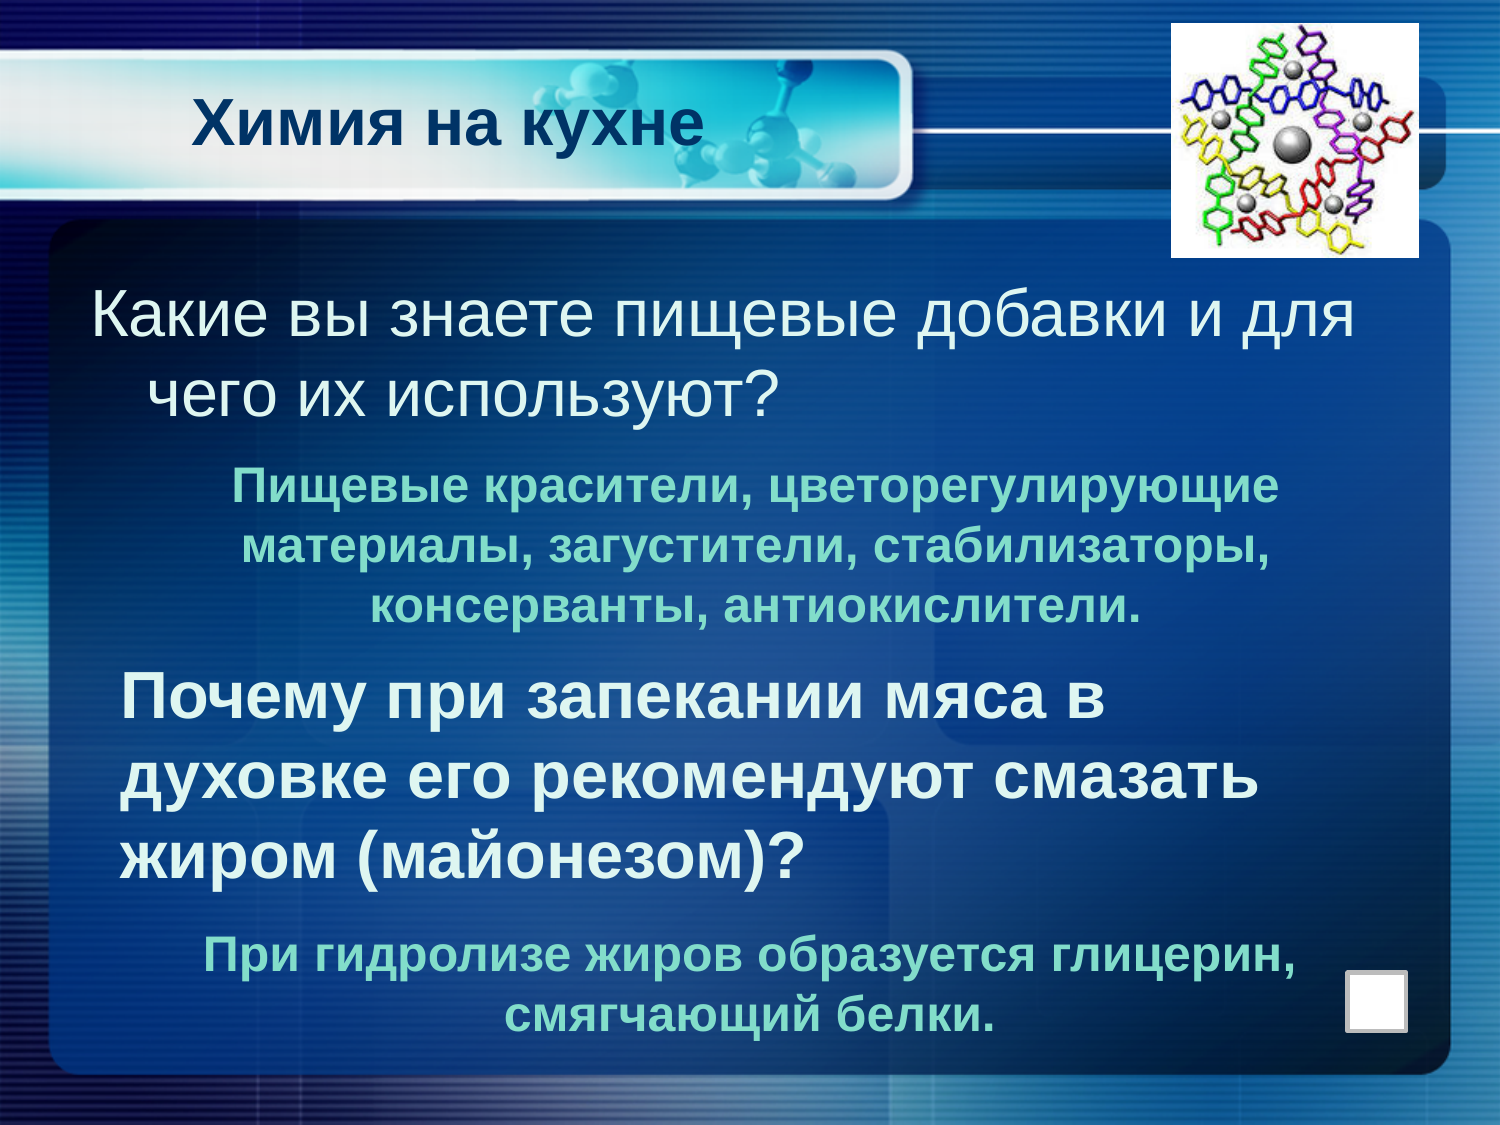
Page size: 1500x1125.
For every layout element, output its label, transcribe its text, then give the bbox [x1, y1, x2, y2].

text_box Почему при запекании мяса в духовке его рекомендуют смазать жиром (майонезом)? [105, 644, 1383, 900]
text_box [1345, 970, 1408, 1033]
picture [0, 0, 1500, 1125]
list Какие вы знаете пищевые добавки и для чего их используют? [74, 262, 1426, 434]
title Химия на кухне [29, 54, 869, 183]
text_box При гидролизе жиров образуется глицерин, смягчающий белки. [105, 913, 1395, 1049]
text_box Пищевые красители, цветорегулирующие материалы, загустители, стабилизаторы, консерванты, антиокислители. [81, 445, 1430, 640]
